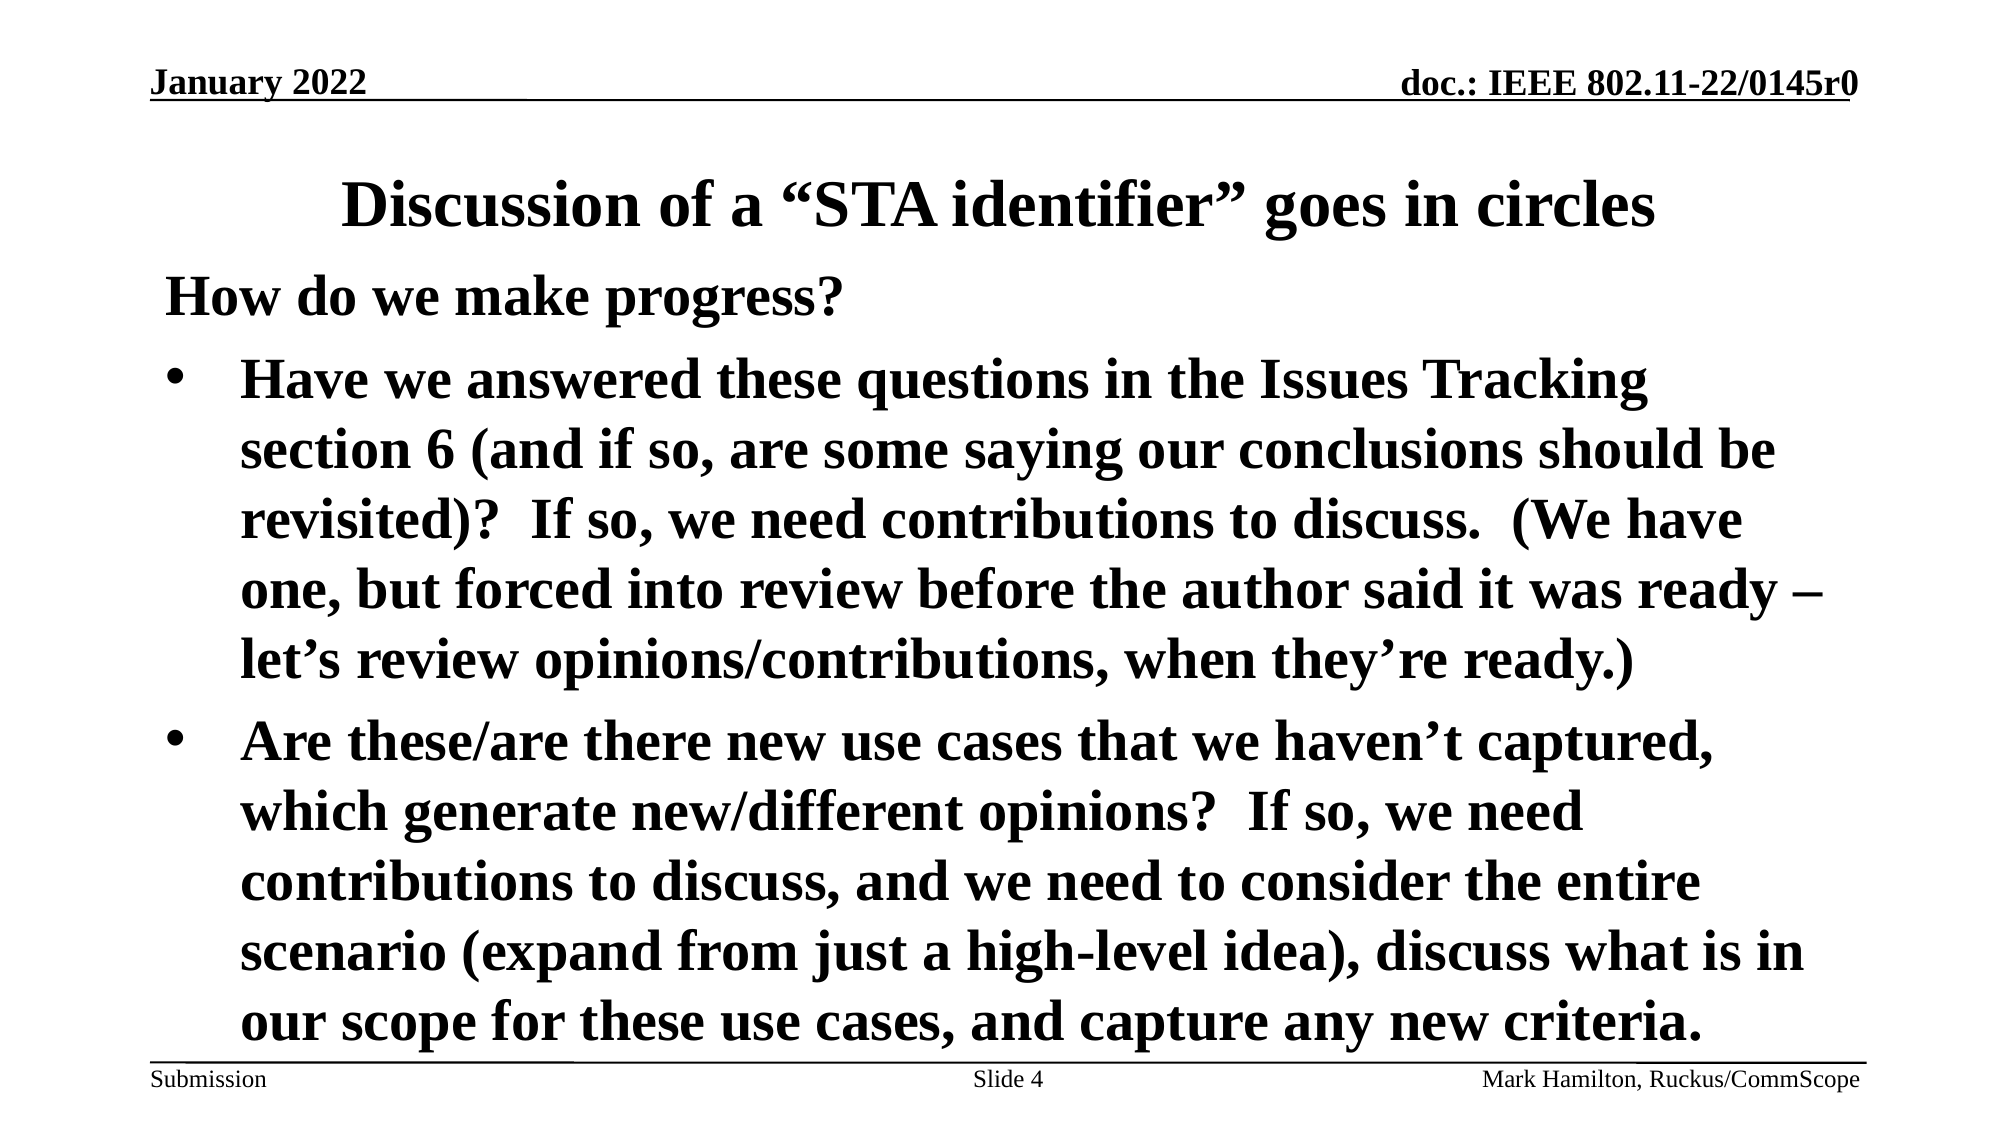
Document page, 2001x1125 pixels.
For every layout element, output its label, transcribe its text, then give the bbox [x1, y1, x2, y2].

slide_number Slide 4 [950, 1061, 1067, 1123]
title Discussion of a “STA identifier” goes in circles [149, 112, 1850, 249]
list How do we make progress? Have we answered these questions in the Issues Tracking section 6 (and if so, are some saying our conclusions should be revisited)? If so, we need contributions to discuss. (We have one, but forced into review before the author said it was ready – let’s review opinions/contributions, when they’re ready.) Are these/are there new use cases that we haven’t captured, which generate new/different opinions? If so, we need contributions to discuss, and we need to consider the entire scenario (expand from just a high-level idea), discuss what is in our scope for these use cases, and capture any new criteria. [149, 249, 1850, 1063]
